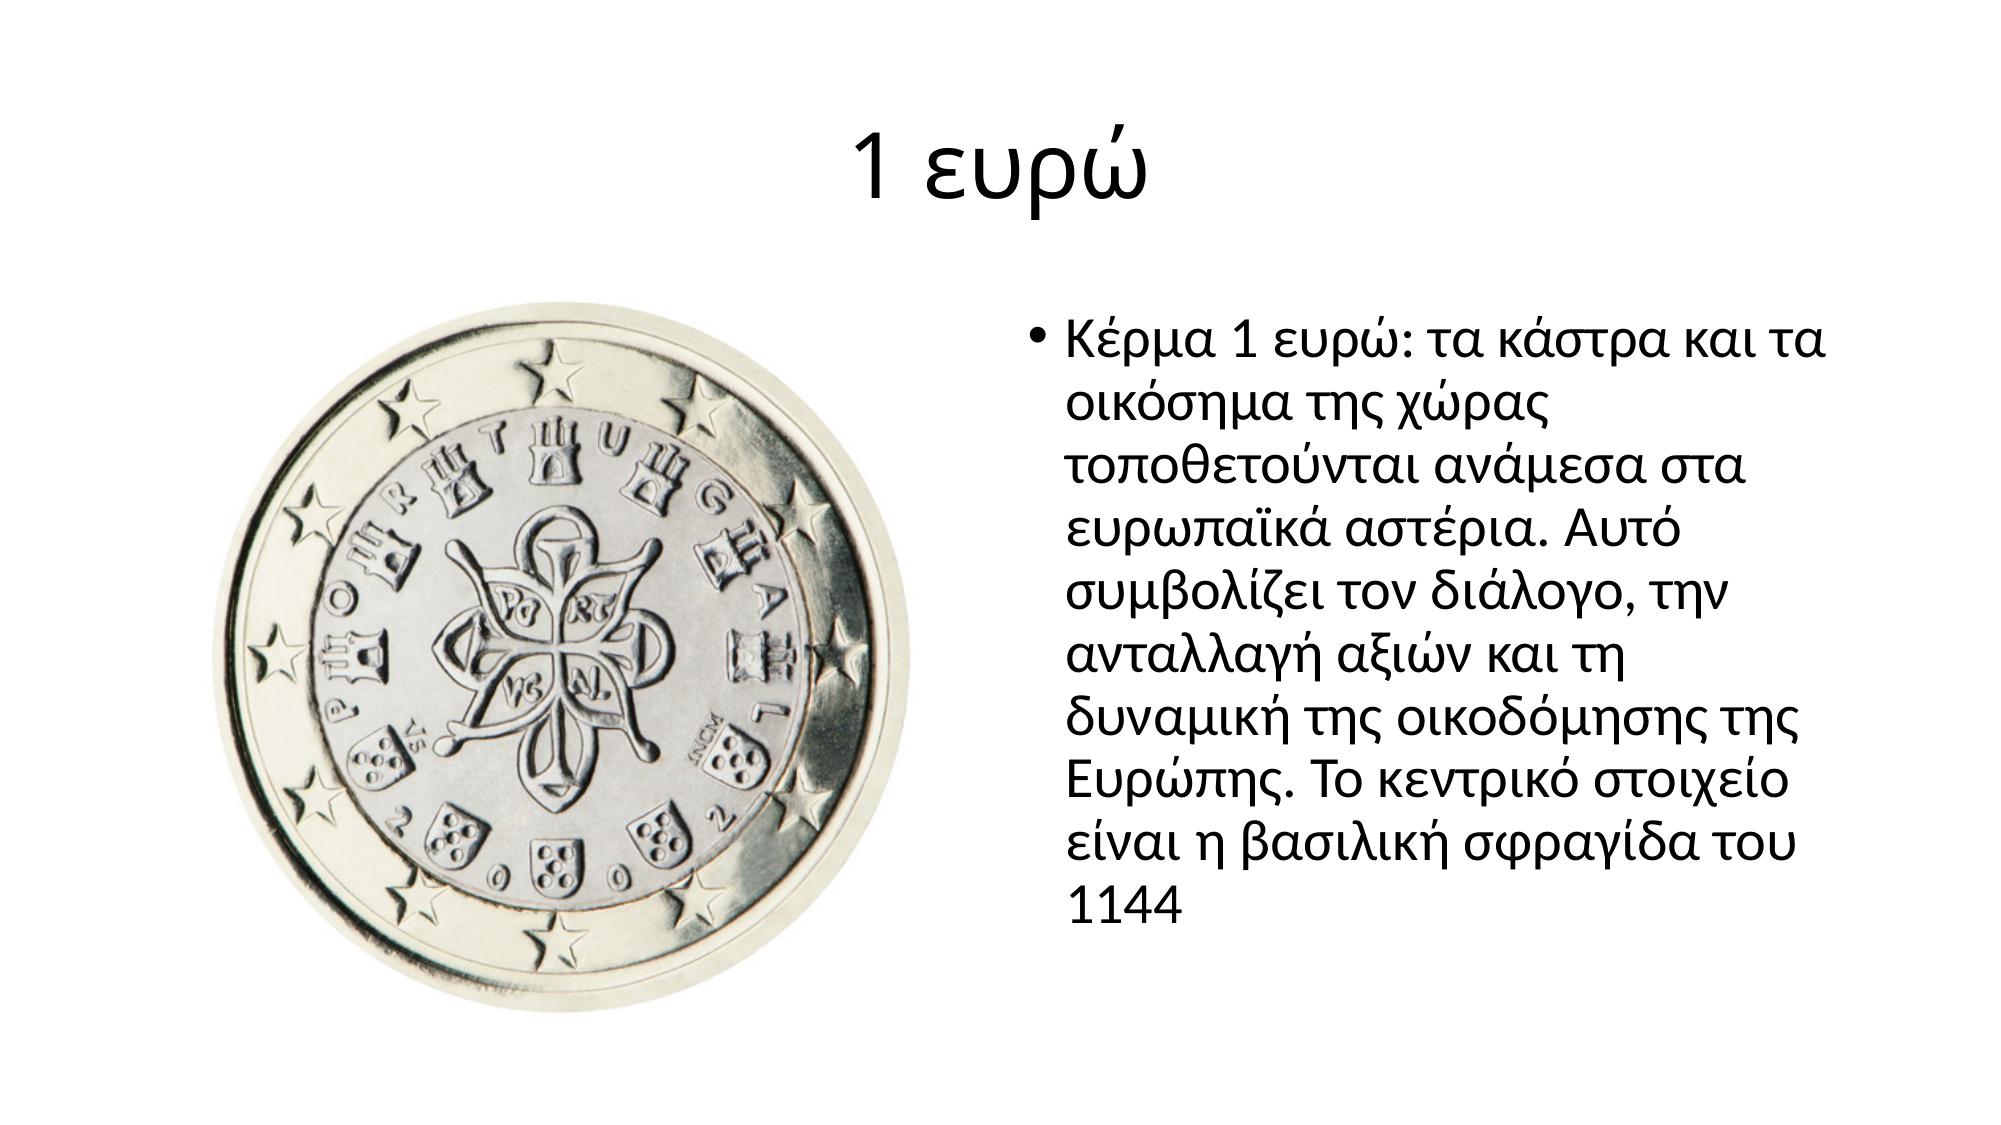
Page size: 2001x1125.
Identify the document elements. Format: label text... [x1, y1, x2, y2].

list Κέρμα 1 ευρώ: τα κάστρα και τα οικόσημα της χώρας τοποθετούνται ανάμεσα στα ευρωπαϊκά αστέρια. Αυτό συμβολίζει τον διάλογο, την ανταλλαγή αξιών και τη δυναμική της οικοδόμησης της Ευρώπης. Το κεντρικό στοιχείο είναι η βασιλική σφραγίδα του 1144 [1012, 299, 1863, 1014]
title 1 ευρώ [137, 59, 1863, 278]
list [205, 299, 920, 1014]
